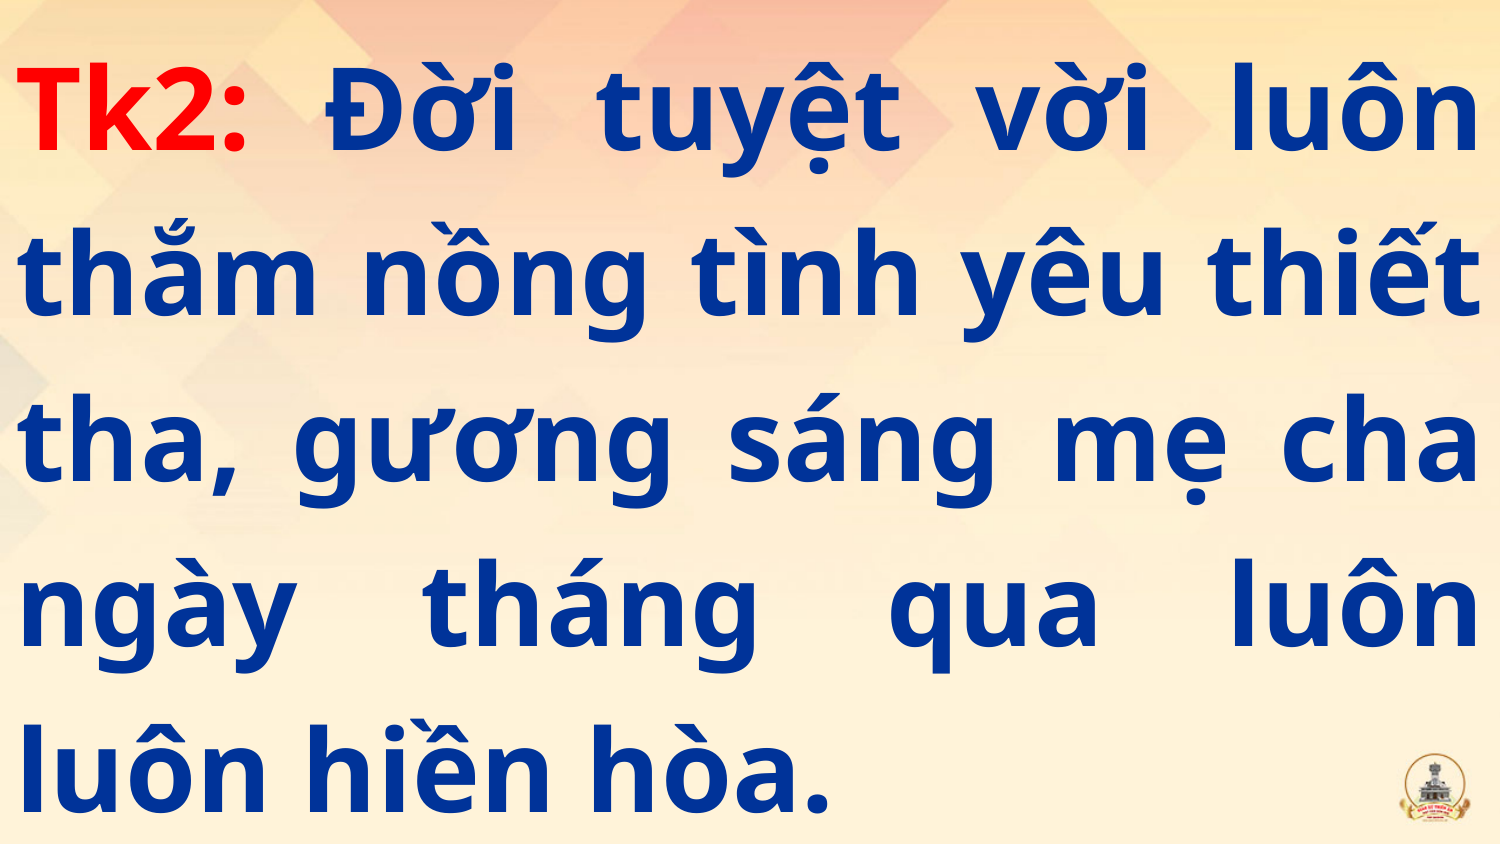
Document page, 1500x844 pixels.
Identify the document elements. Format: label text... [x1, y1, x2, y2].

list Tk2: Đời tuyệt vời luôn thắm nồng tình yêu thiết tha, gương sáng mẹ cha ngày tháng qua luôn luôn hiền hòa. [0, 0, 1500, 844]
